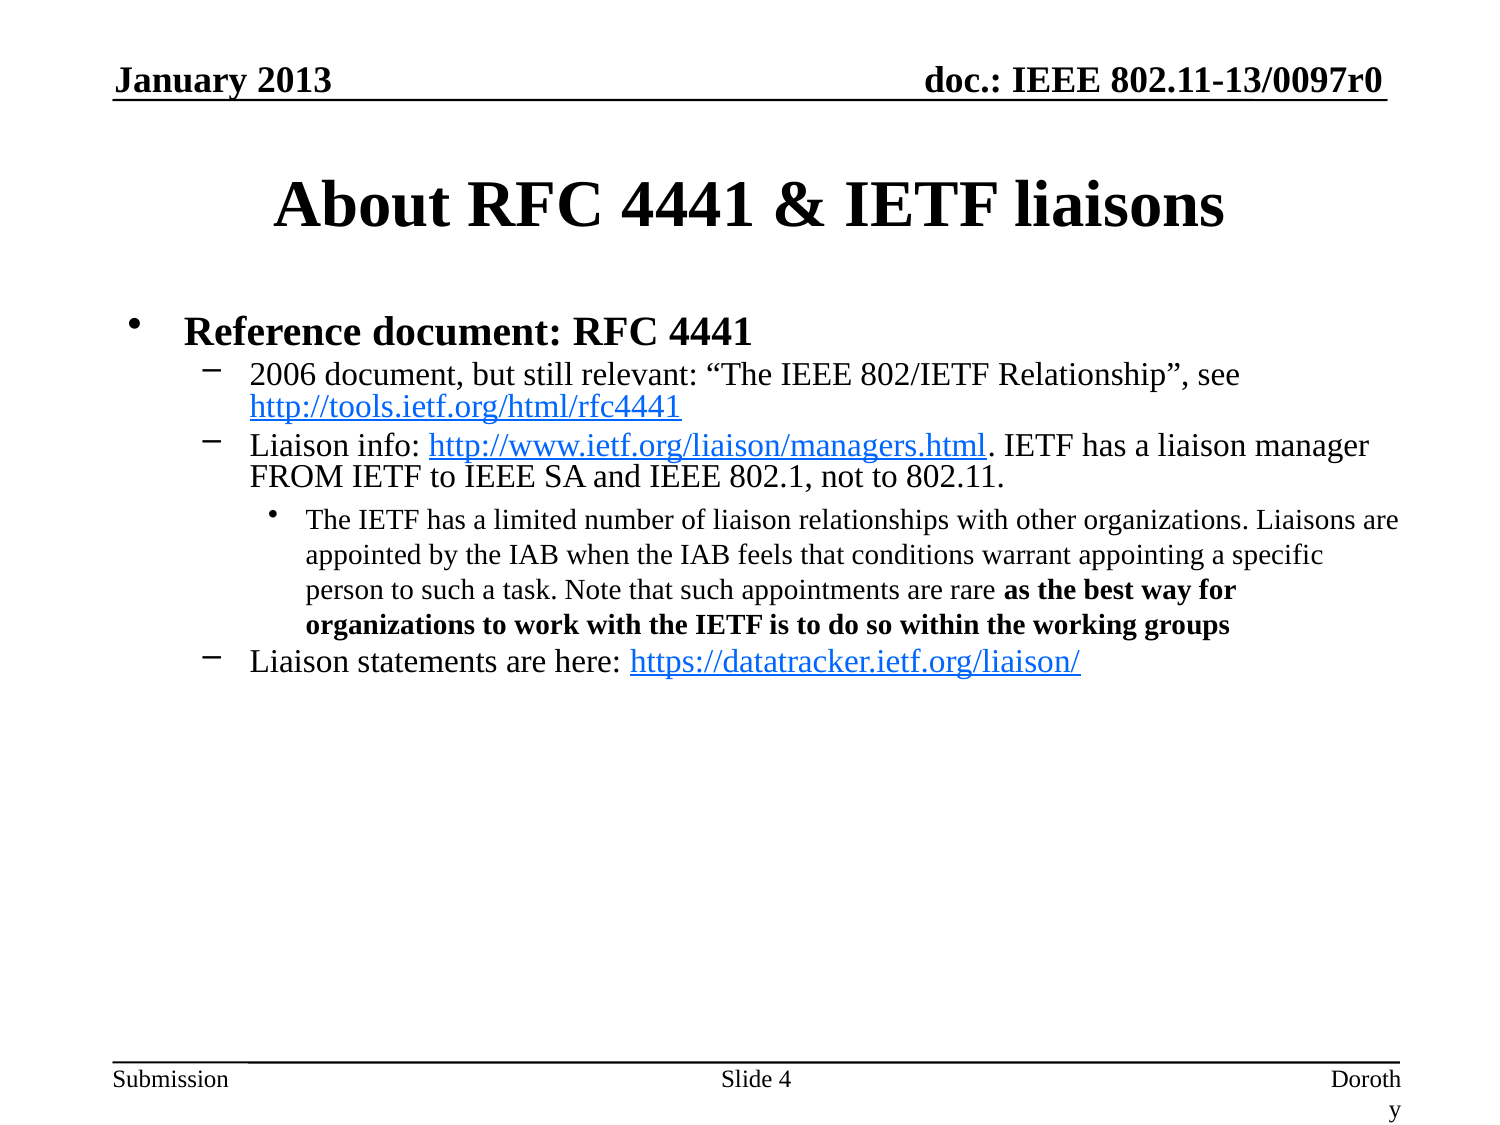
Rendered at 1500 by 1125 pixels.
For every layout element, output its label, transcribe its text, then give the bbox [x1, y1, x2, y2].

footer Dorothy Stanley, Aruba Networks [1325, 1062, 1402, 1093]
list Reference document: RFC 4441 2006 document, but still relevant: “The IEEE 802/IETF Relationship”, see http://tools.ietf.org/html/rfc4441 Liaison info: http://www.ietf.org/liaison/managers.html. IETF has a liaison manager FROM IETF to IEEE SA and IEEE 802.1, not to 802.11. The IETF has a limited number of liaison relationships with other organizations. Liaisons are appointed by the IAB when the IAB feels that conditions warrant appointing a specific person to such a task. Note that such appointments are rare as the best way for organizations to work with the IETF is to do so within the working groups Liaison statements are here: https://datatracker.ietf.org/liaison/ [112, 275, 1425, 1025]
slide_number Slide 4 [712, 1062, 800, 1093]
title About RFC 4441 & IETF liaisons [112, 112, 1388, 275]
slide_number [114, 54, 425, 100]
